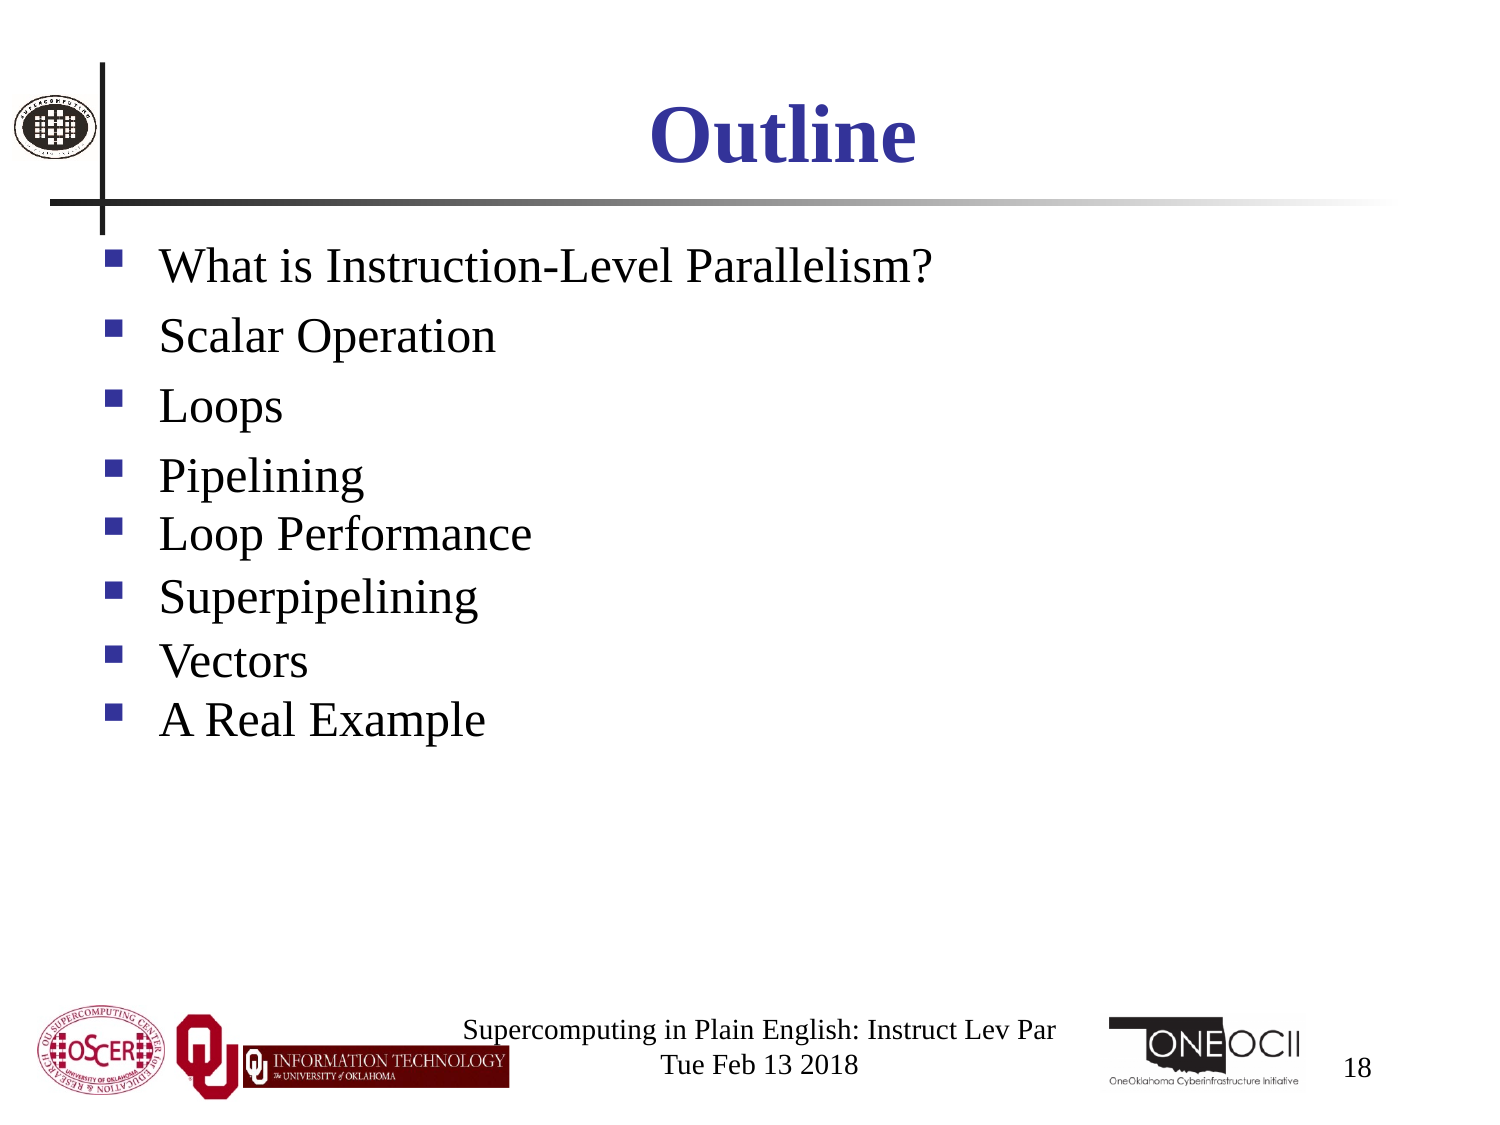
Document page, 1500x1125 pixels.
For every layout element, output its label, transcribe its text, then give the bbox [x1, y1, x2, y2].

picture [37, 1005, 165, 1095]
footer Supercomputing in Plain English: Instruct Lev Par Tue Feb 13 2018 [431, 1051, 1088, 1088]
slide_number 18 [1174, 1051, 1388, 1091]
picture [12, 94, 98, 161]
list What is Instruction-Level Parallelism? Scalar Operation Loops Pipelining Loop Performance Superpipelining Vectors A Real Example [87, 224, 1413, 1051]
picture [174, 1051, 513, 1102]
picture [1100, 1051, 1306, 1093]
title Outline [124, 74, 1442, 187]
